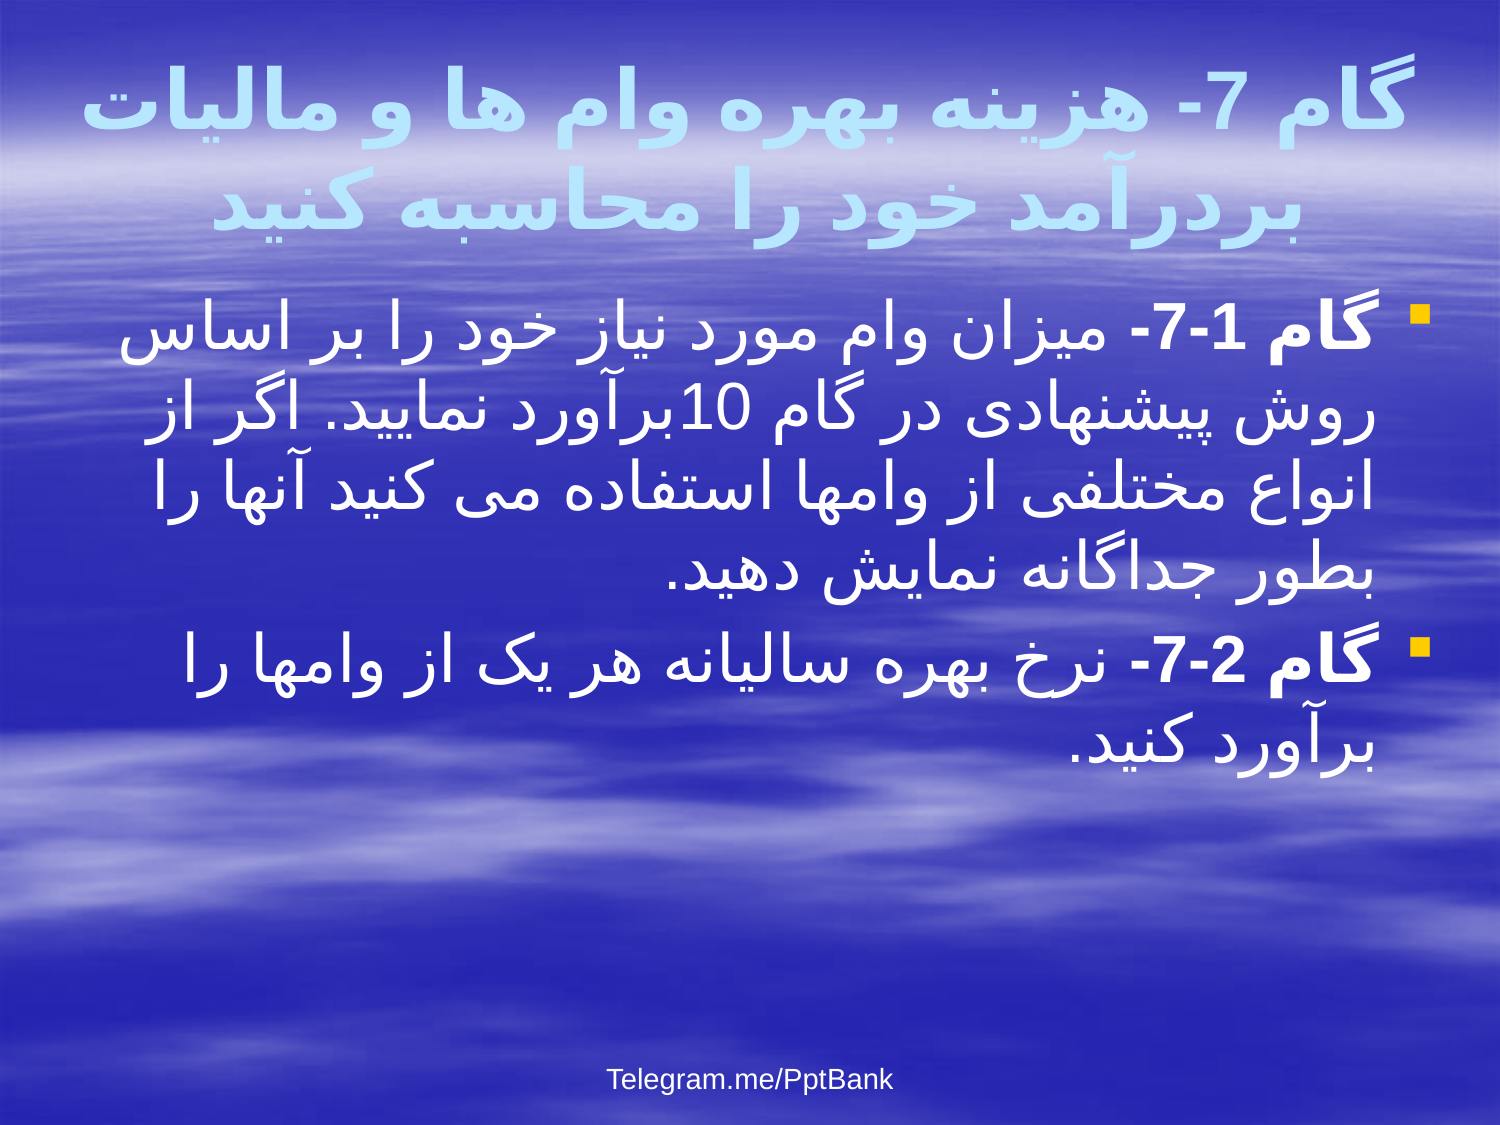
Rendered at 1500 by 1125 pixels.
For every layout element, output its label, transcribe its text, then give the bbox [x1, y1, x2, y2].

list گام 1-7- میزان وام مورد نیاز خود را بر اساس روش پیشنهادی در گام 10برآورد نمایید. اگر از انواع مختلفی از وامها استفاده می کنید آنها را بطور جداگانه نمایش دهید. گام 2-7- نرخ بهره سالیانه هر یک از وامها را برآورد کنید. [49, 275, 1451, 1001]
footer Telegram.me/PptBank [512, 1024, 988, 1103]
title گام 7- هزینه بهره وام ها و مالیات بردرآمد خود را محاسبه کنید [49, 37, 1446, 255]
